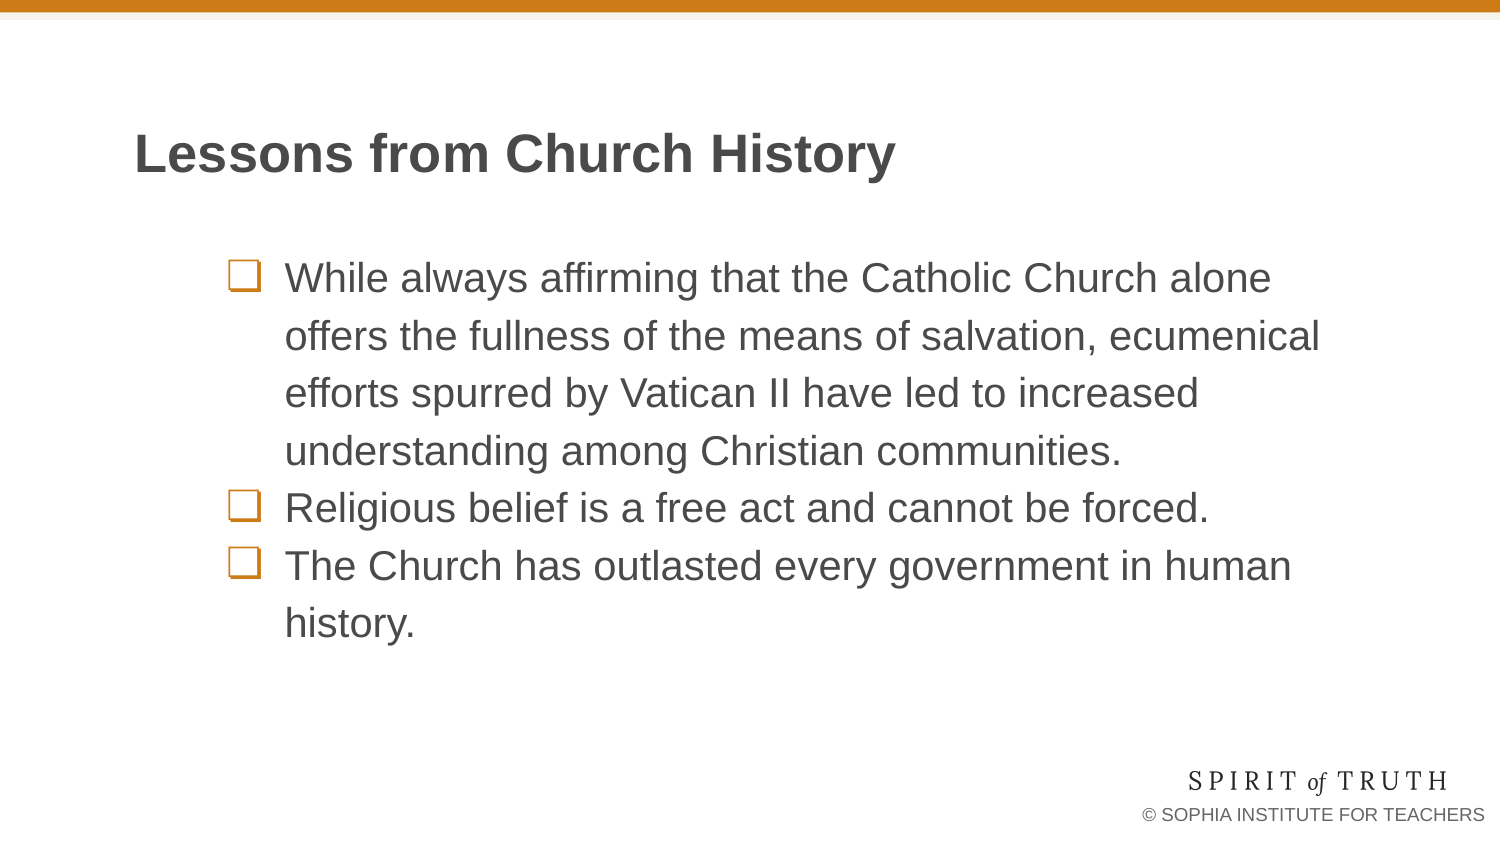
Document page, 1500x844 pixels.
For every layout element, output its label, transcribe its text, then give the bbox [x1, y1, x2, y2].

title Lessons from Church History [119, 103, 1381, 192]
picture [1186, 768, 1449, 797]
list While always affirming that the Catholic Church alone offers the fullness of the means of salvation, ecumenical efforts spurred by Vatican II have led to increased understanding among Christian communities. Religious belief is a free act and cannot be forced. The Church has outlasted every government in human history. [119, 228, 1381, 755]
